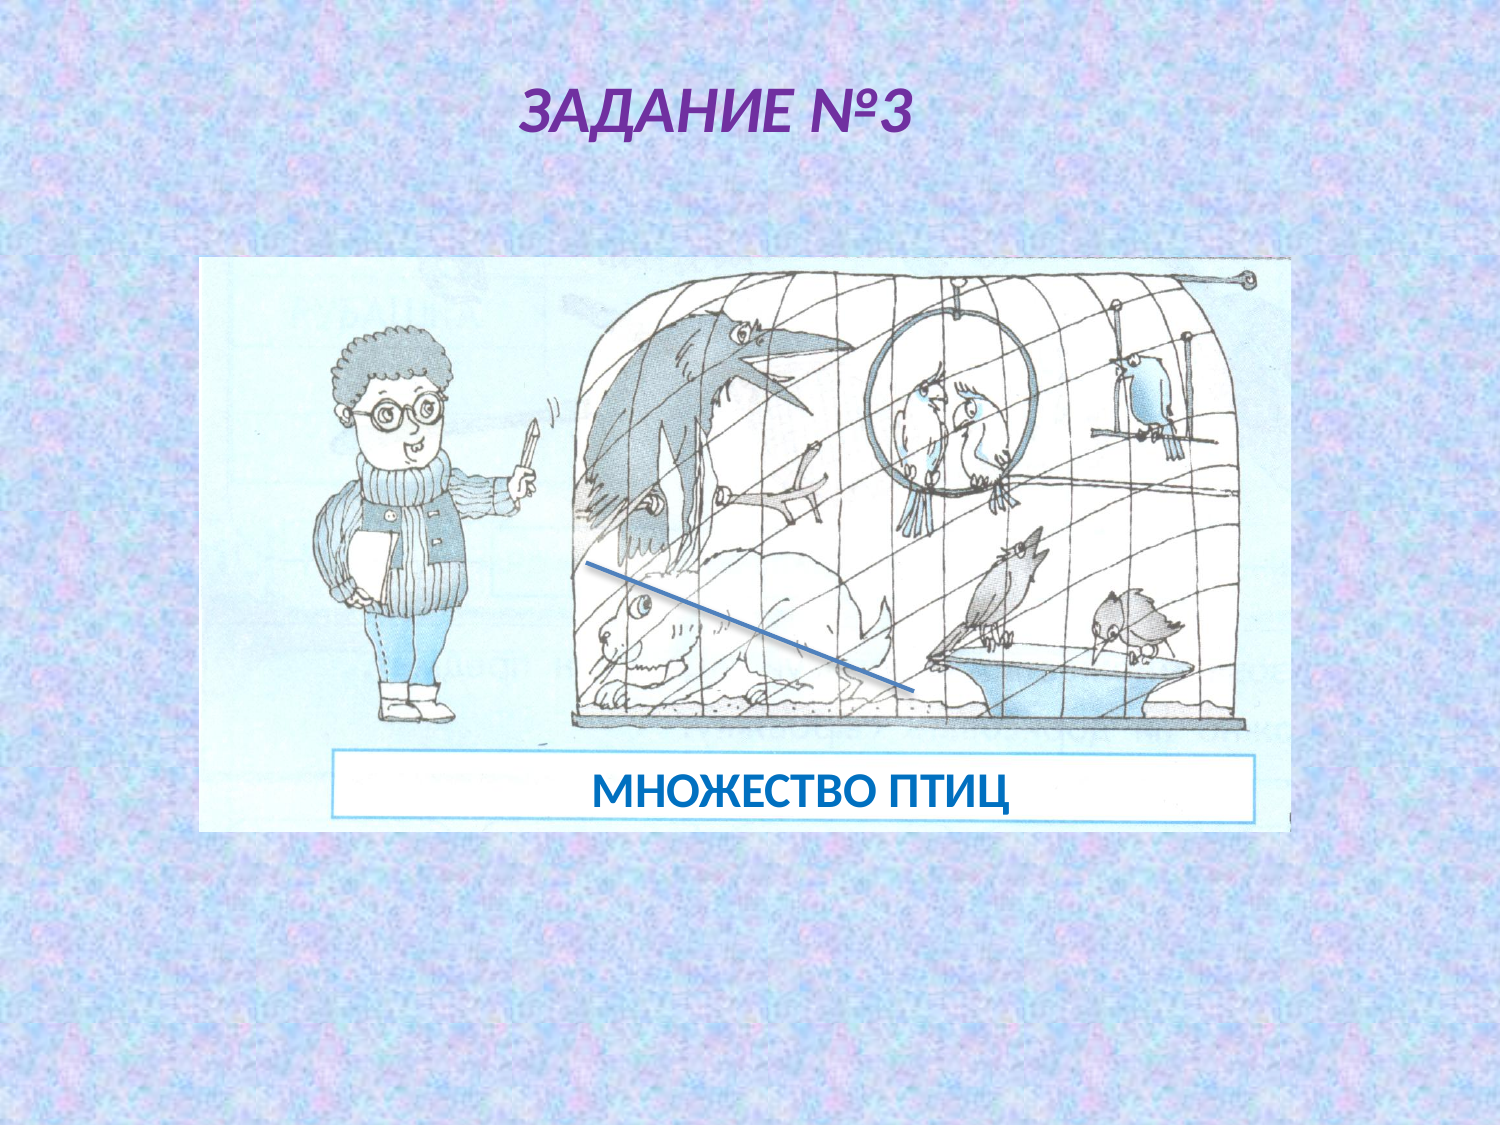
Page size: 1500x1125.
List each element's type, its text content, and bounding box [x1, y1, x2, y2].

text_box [585, 562, 915, 692]
text_box ЗАДАНИЕ №3 [503, 58, 950, 154]
picture [0, 0, 1500, 1125]
